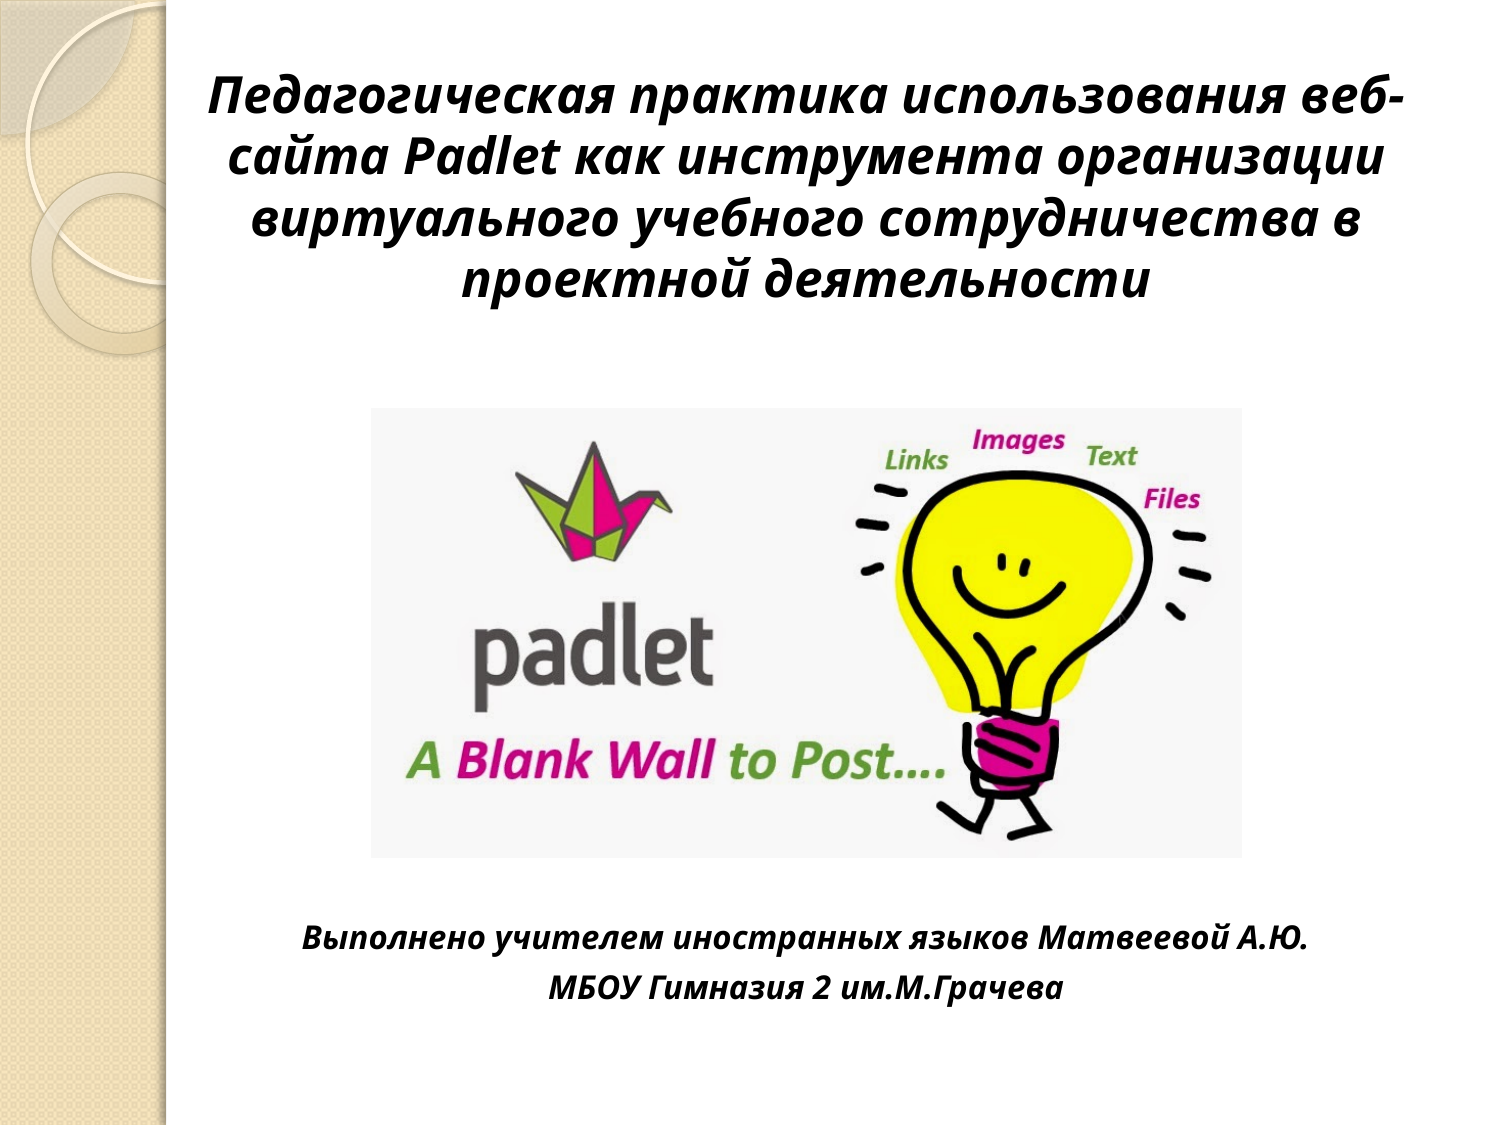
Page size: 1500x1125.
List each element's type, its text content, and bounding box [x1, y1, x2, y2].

list Педагогическая практика использования веб-сайта Padlet как инструмента организации виртуального учебного сотрудничества в проектной деятельности Выполнено учителем иностранных языков Матвеевой А.Ю. МБОУ Гимназия 2 им.М.Грачева [131, 54, 1482, 1017]
picture [371, 408, 1242, 859]
